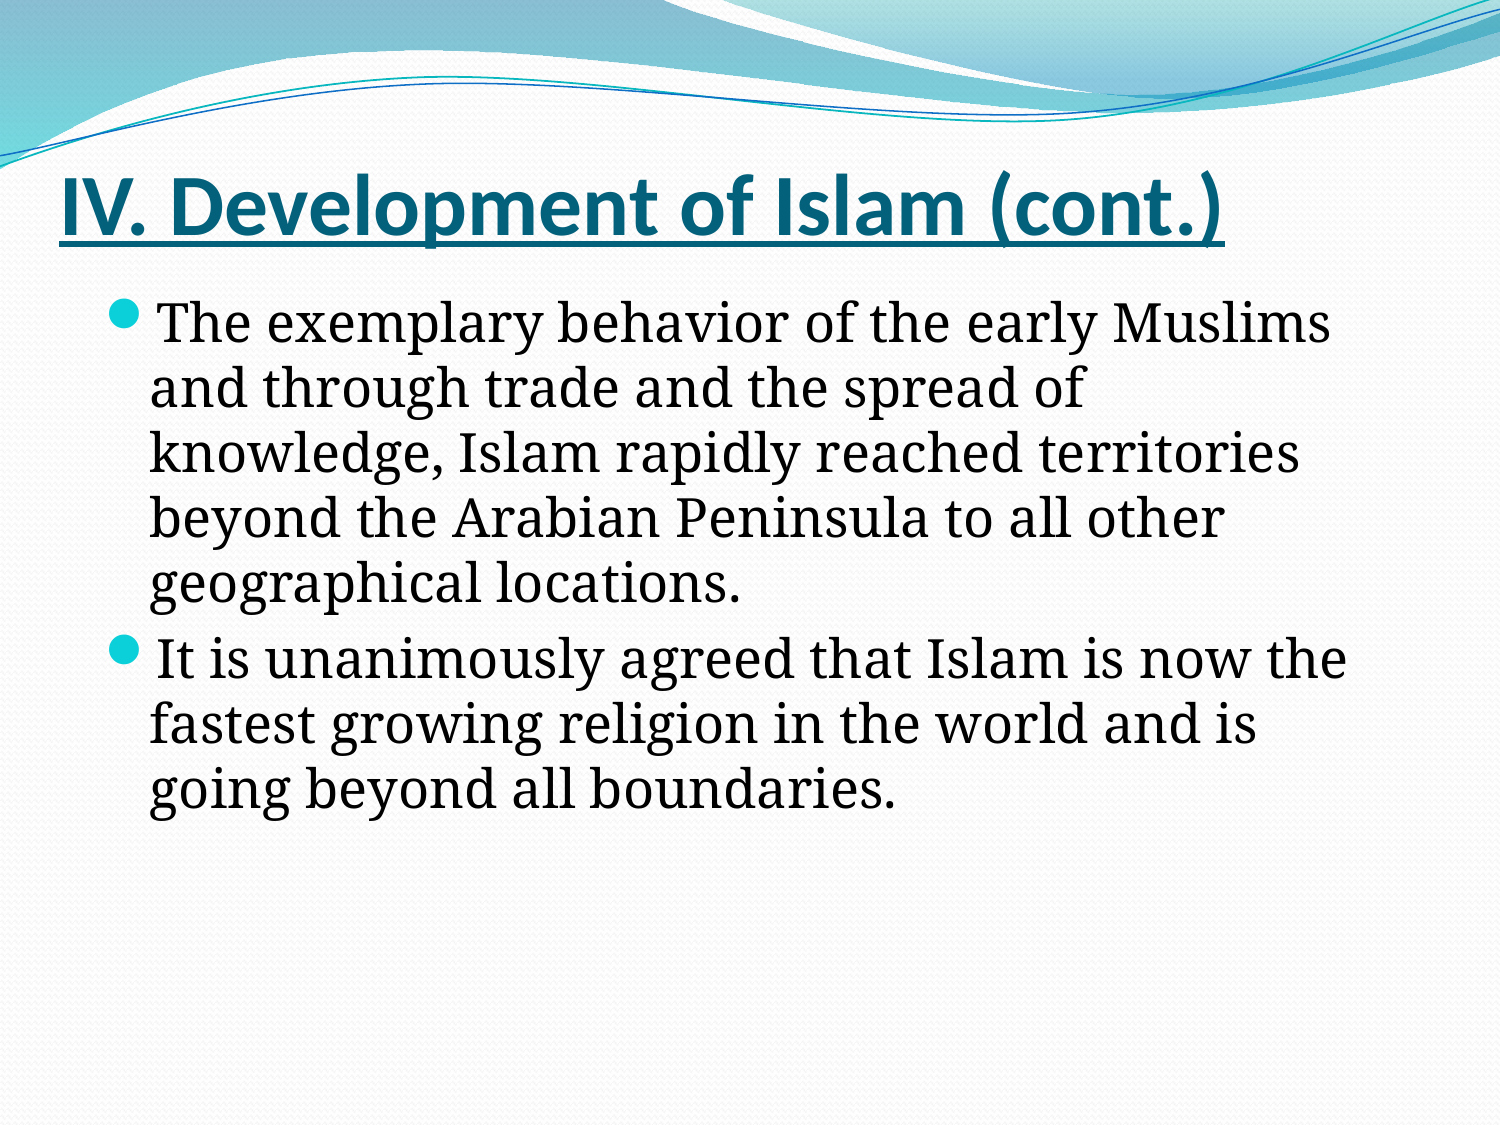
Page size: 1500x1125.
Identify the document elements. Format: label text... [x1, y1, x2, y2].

title IV. Development of Islam (cont.) [59, 65, 1410, 254]
list The exemplary behavior of the early Muslims and through trade and the spread of knowledge, Islam rapidly reached territories beyond the Arabian Peninsula to all other geographical locations. It is unanimously agreed that Islam is now the fastest growing religion in the world and is going beyond all boundaries. [90, 280, 1410, 975]
